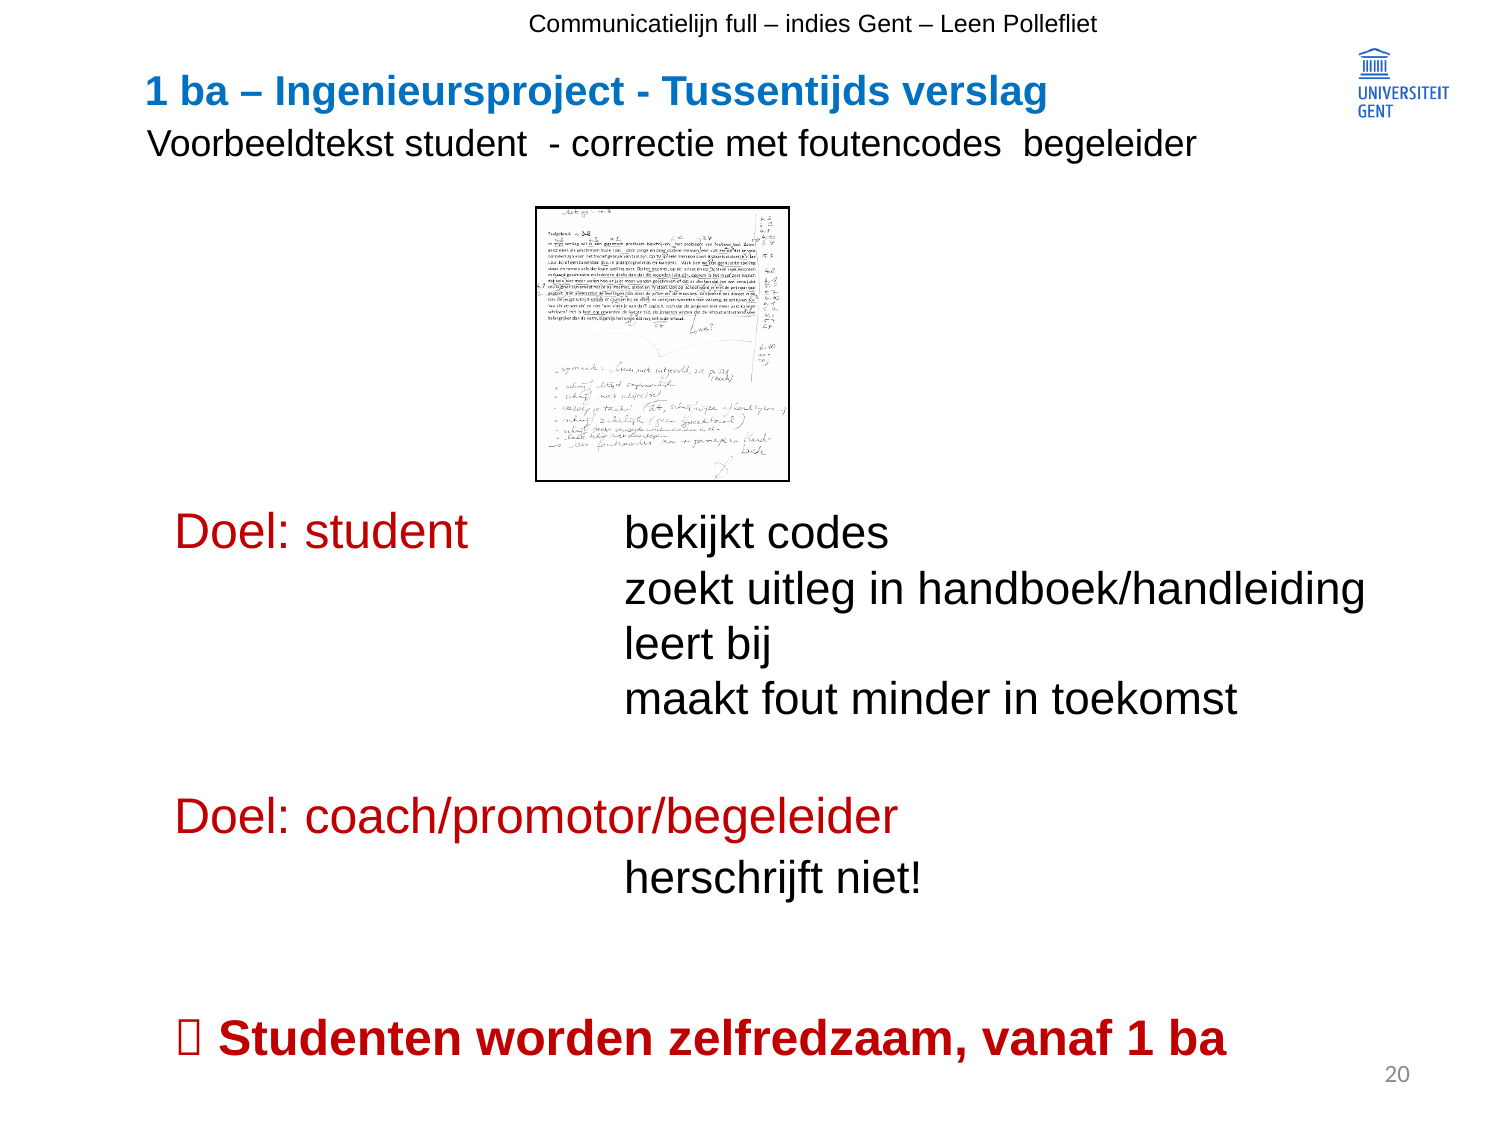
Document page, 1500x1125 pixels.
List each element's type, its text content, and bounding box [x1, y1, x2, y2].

text_box Doel: student bekijkt codes zoekt uitleg in handboek/handleiding leert bij maakt fout minder in toekomst Doel: coach/promotor/begeleider herschrijft niet! [159, 491, 1500, 912]
picture [537, 208, 789, 480]
text_box  Studenten worden zelfredzaam, vanaf 1 ba [159, 998, 1291, 1073]
text_box 1 ba – Ingenieursproject - Tussentijds verslag [130, 56, 1317, 172]
picture [1328, 24, 1482, 148]
slide_number 20 [1074, 1042, 1425, 1103]
text_box Communicatielijn full – indies Gent – Leen Pollefliet [513, 0, 1317, 45]
